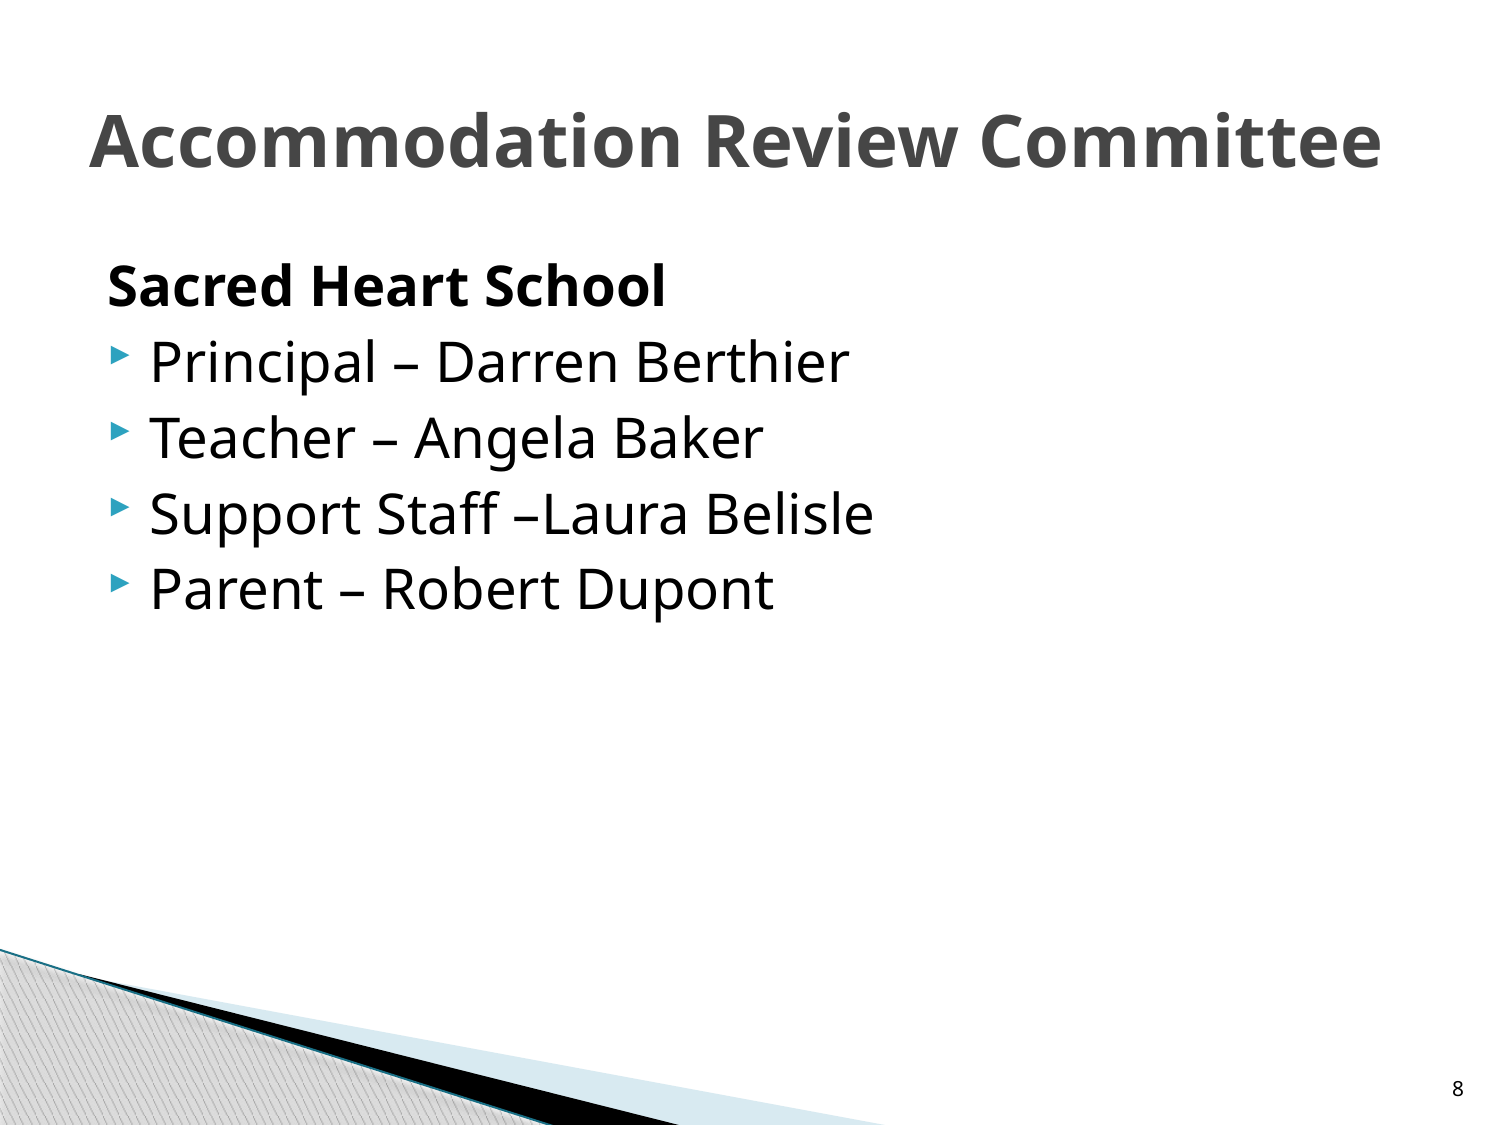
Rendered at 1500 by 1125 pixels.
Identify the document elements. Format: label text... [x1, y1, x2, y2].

slide_number 8 [1418, 1051, 1479, 1112]
list Sacred Heart School Principal – Darren Berthier Teacher – Angela Baker Support Staff –Laura Belisle Parent – Robert Dupont [75, 243, 1425, 986]
title Accommodation Review Committee [75, 45, 1425, 233]
